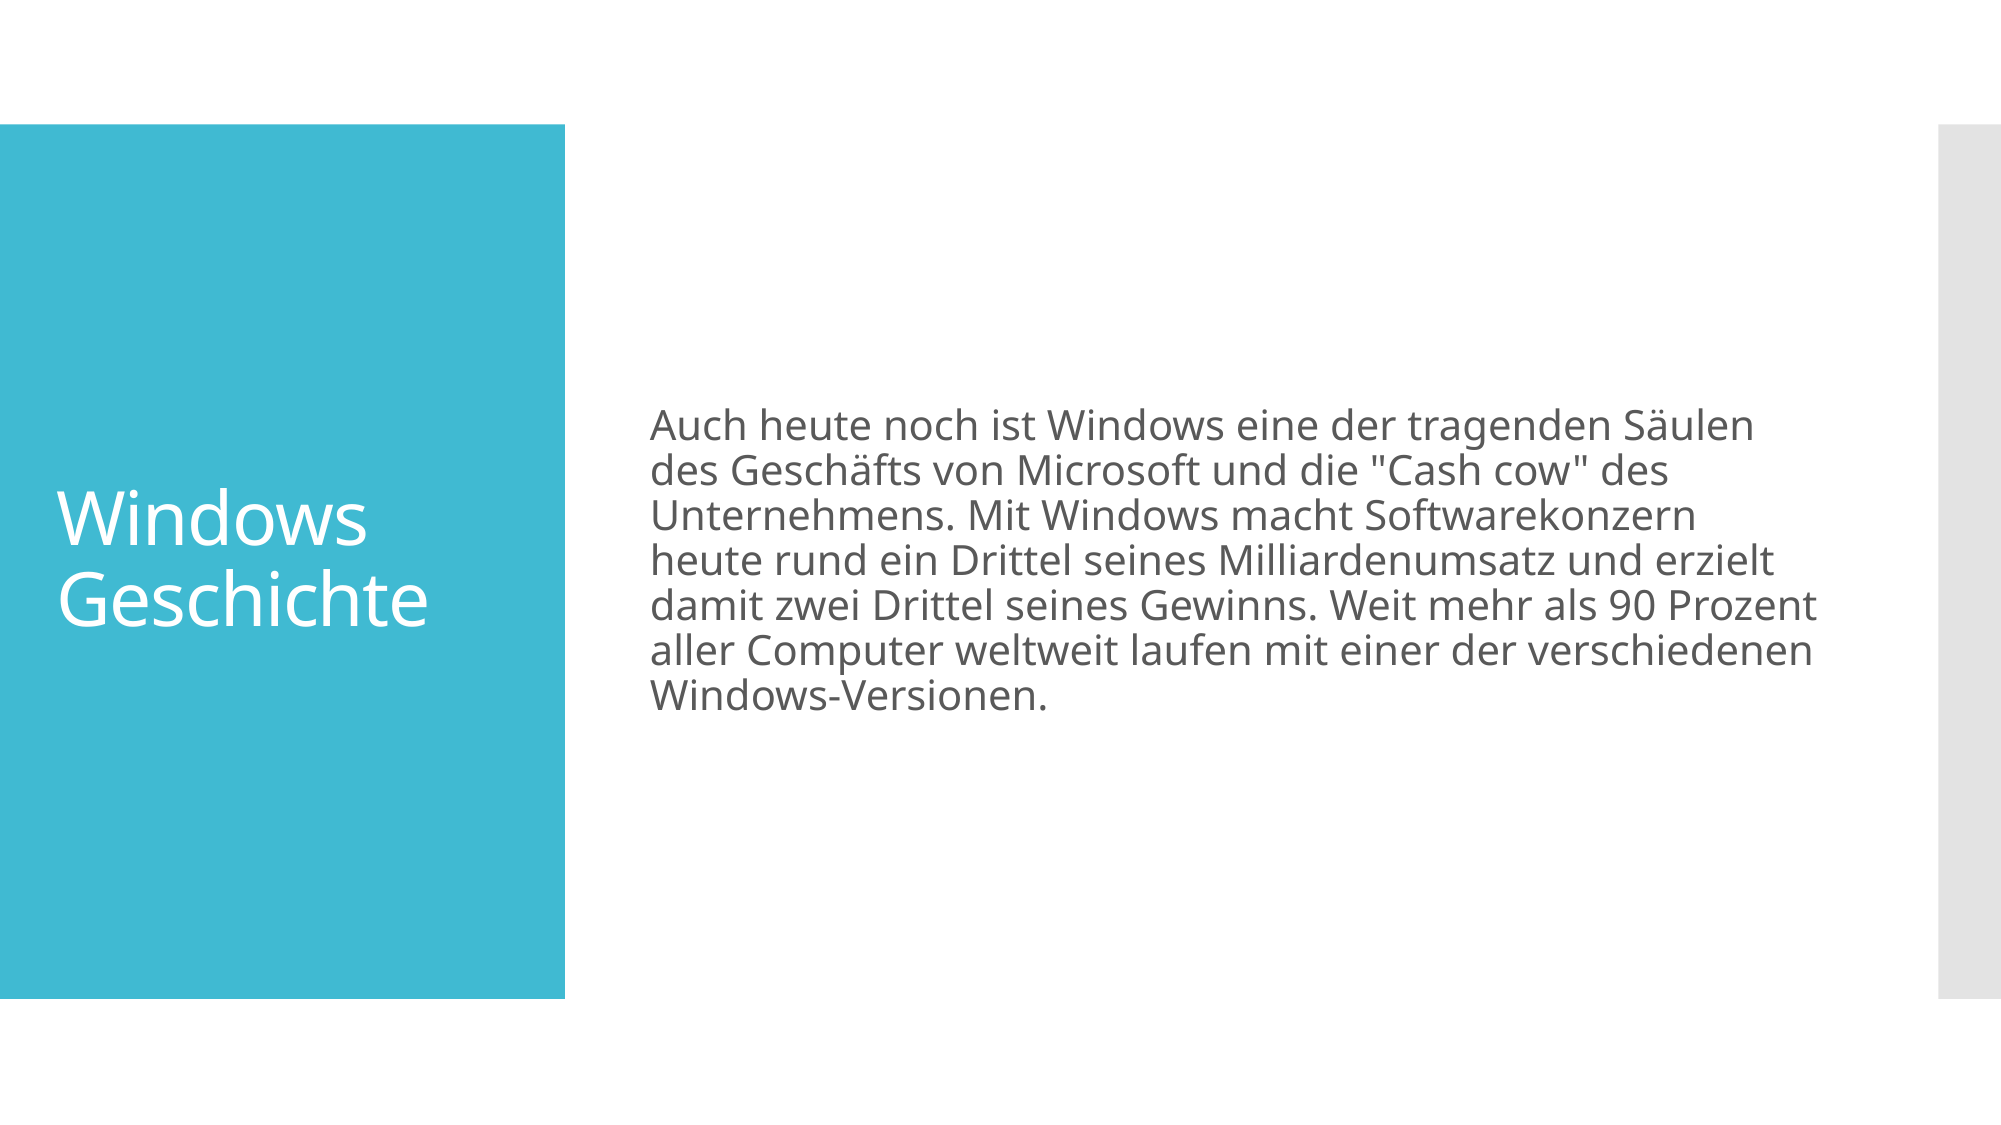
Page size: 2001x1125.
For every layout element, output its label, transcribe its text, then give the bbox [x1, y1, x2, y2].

title Windows Geschichte [41, 184, 525, 940]
list Auch heute noch ist Windows eine der tragenden Säulen des Geschäfts von Microsoft und die "Cash cow" des Unternehmens. Mit Windows macht Softwarekonzern heute rund ein Drittel seines Milliardenumsatz und erzielt damit zwei Drittel seines Gewinns. Weit mehr als 90 Prozent aller Computer weltweit laufen mit einer der verschiedenen Windows-Versionen. [634, 141, 1835, 982]
